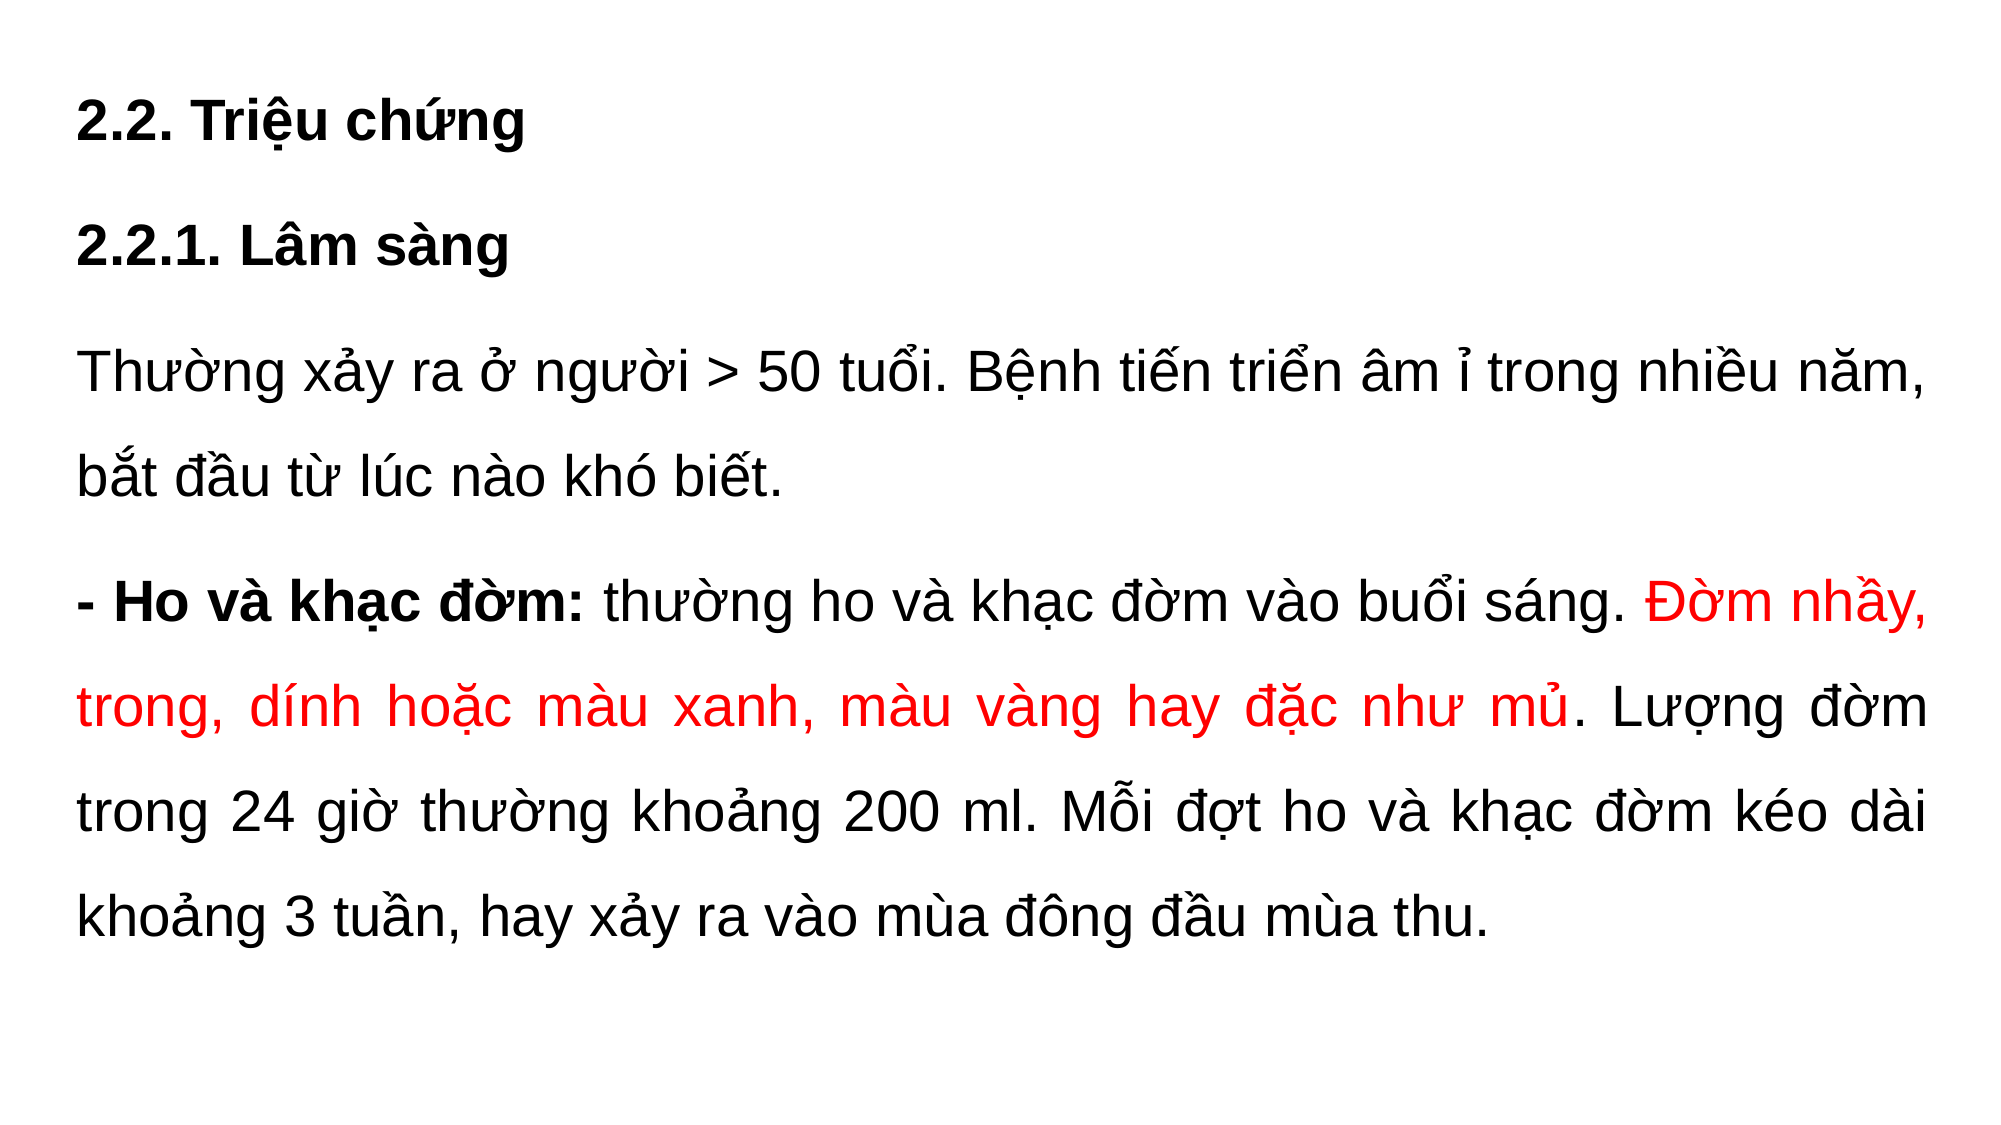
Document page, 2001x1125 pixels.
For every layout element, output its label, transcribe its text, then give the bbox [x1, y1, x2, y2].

list 2.2. Triệu chứng 2.2.1. Lâm sàng Thường xảy ra ở người > 50 tuổi. Bệnh tiến triển âm ỉ trong nhiều năm, bắt đầu từ lúc nào khó biết. - Ho và khạc đờm: thường ho và khạc đờm vào buổi sáng. Đờm nhầy, trong, dính hoặc màu xanh, màu vàng hay đặc như mủ. Lượng đờm trong 24 giờ thường khoảng 200 ml. Mỗi đợt ho và khạc đờm kéo dài khoảng 3 tuần, hay xảy ra vào mùa đông đầu mùa thu. [61, 39, 1945, 1095]
